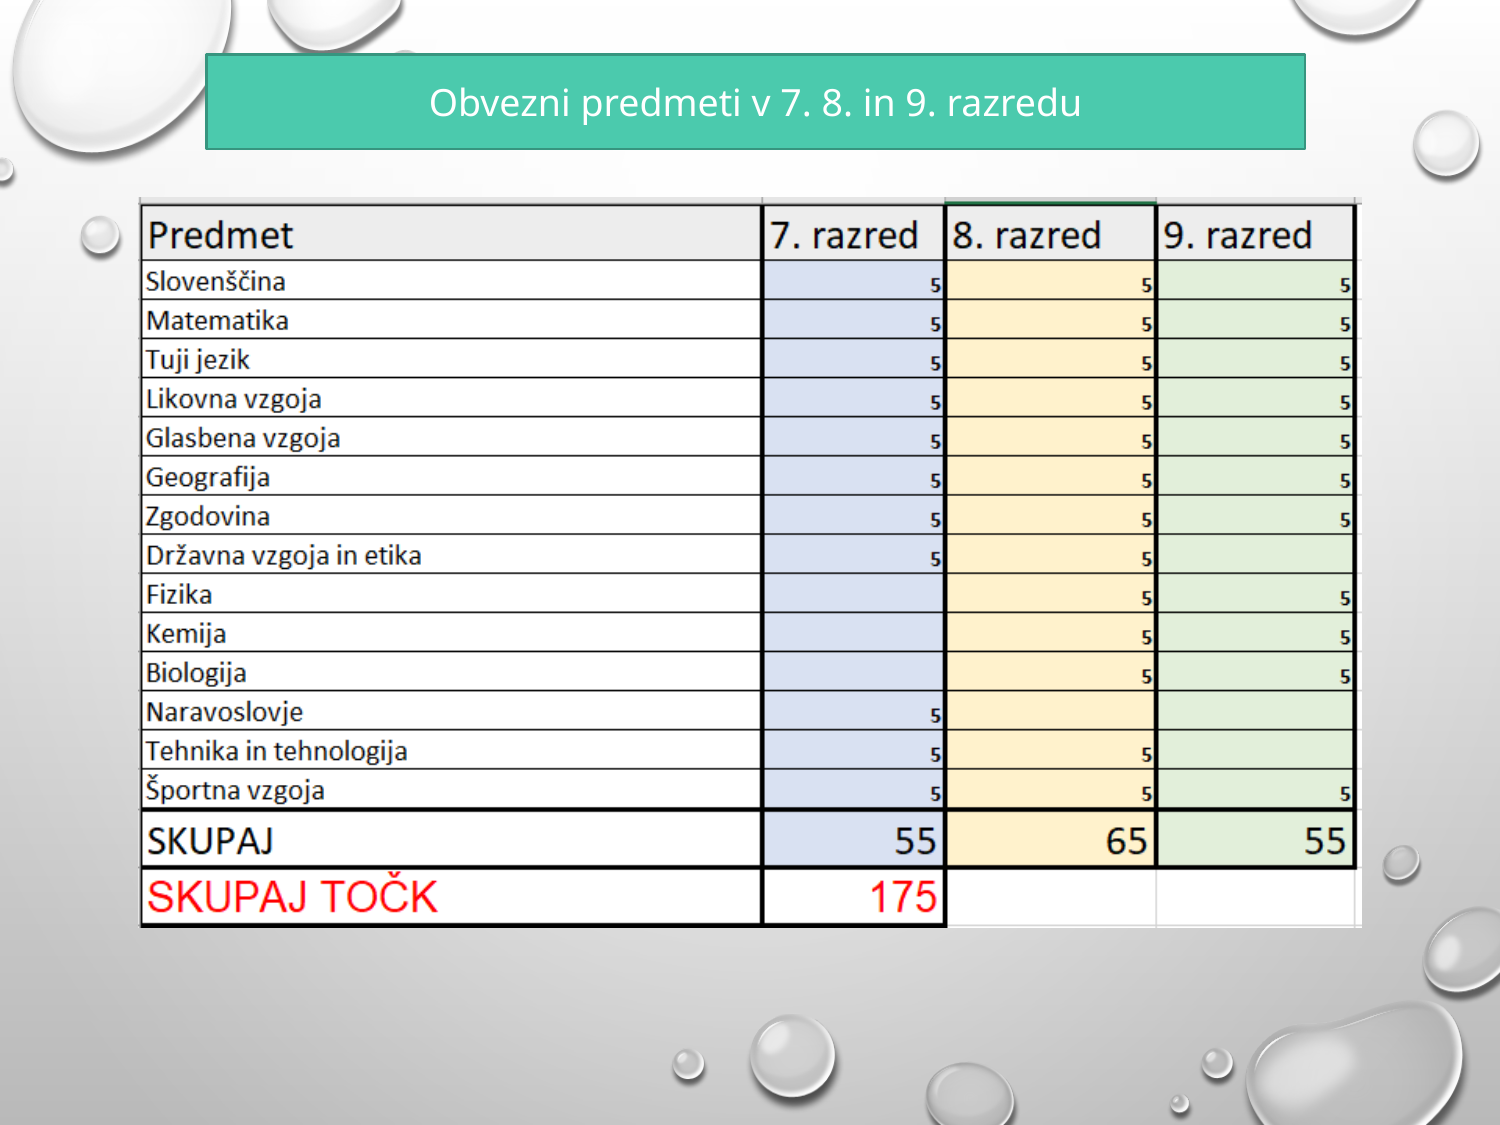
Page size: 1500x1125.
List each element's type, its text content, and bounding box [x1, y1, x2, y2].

text_box Obvezni predmeti v 7. 8. in 9. razredu [205, 53, 1306, 150]
picture [0, 0, 1500, 1125]
